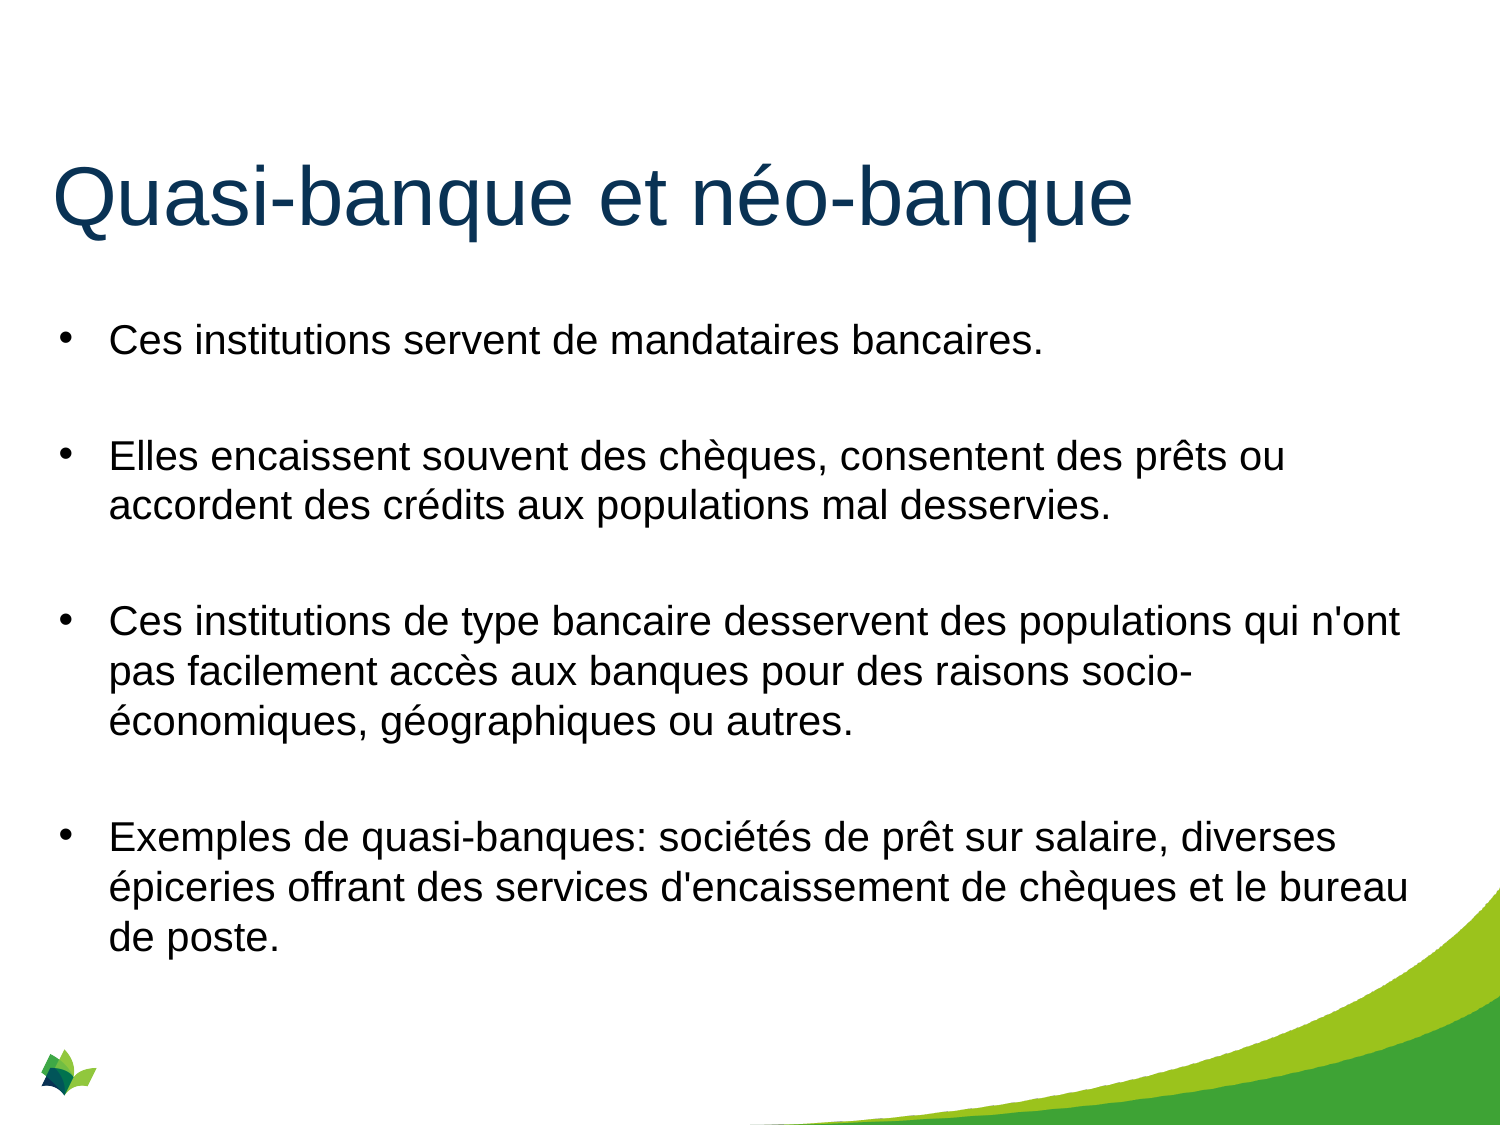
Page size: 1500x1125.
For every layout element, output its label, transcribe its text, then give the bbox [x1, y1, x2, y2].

text_box Ces institutions servent de mandataires bancaires. Elles encaissent souvent des chèques, consentent des prêts ou accordent des crédits aux populations mal desservies. Ces institutions de type bancaire desservent des populations qui n'ont pas facilement accès aux banques pour des raisons socio-économiques, géographiques ou autres. Exemples de quasi-banques: sociétés de prêt sur salaire, diverses épiceries offrant des services d'encaissement de chèques et le bureau de poste. [41, 306, 1459, 1068]
picture [0, 299, 1500, 1125]
title Quasi-banque et néo-banque [41, 116, 1459, 280]
